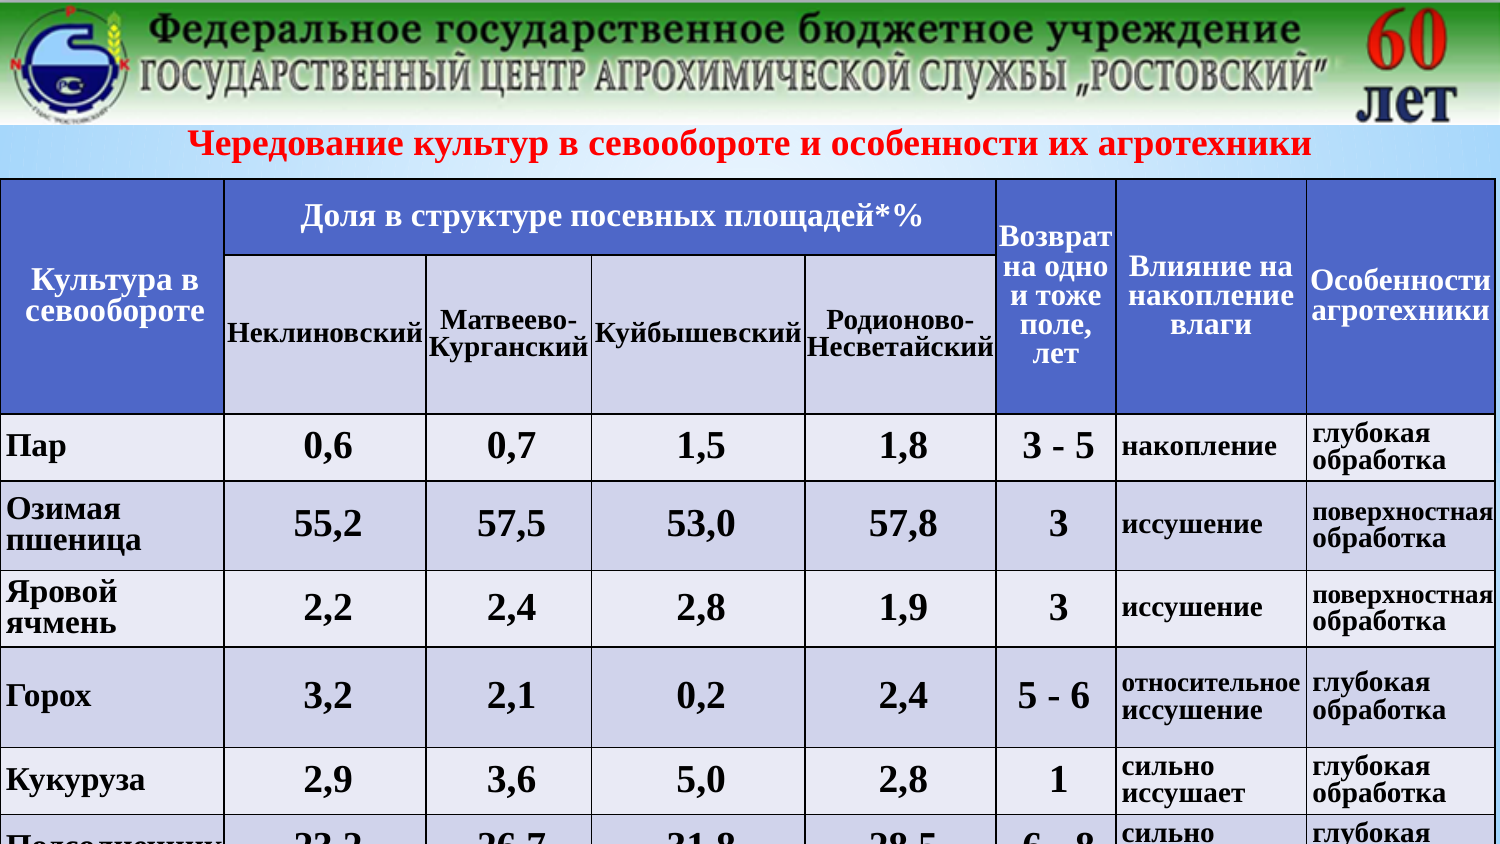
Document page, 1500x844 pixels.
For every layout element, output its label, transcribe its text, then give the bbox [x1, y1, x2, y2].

table_cell 1,8 [806, 415, 995, 480]
table_cell 3 - 5 [997, 415, 1115, 480]
table_cell 3,2 [225, 648, 425, 747]
table_cell 2,2 [225, 571, 425, 646]
text_box Чередование культур в севообороте и особенности их агротехники [0, 134, 1500, 169]
table_cell 0,7 [427, 415, 591, 480]
table_cell 23,2 [225, 815, 425, 844]
table_cell Озимая пшеница [1, 482, 223, 570]
table_header Особенности агротехники [1307, 180, 1494, 413]
table_cell глубокая обработка [1307, 748, 1494, 814]
table_cell 1,9 [806, 571, 995, 646]
table_cell Куйбышевский [592, 256, 804, 413]
table_cell Родионово-Несветайский [806, 256, 995, 413]
table_cell 53,0 [592, 482, 804, 570]
table_cell 2,4 [427, 571, 591, 646]
table_cell 2,1 [427, 648, 591, 747]
table_cell 2,8 [806, 748, 995, 814]
table_cell 3 [997, 571, 1115, 646]
table_cell 28,5 [806, 815, 995, 844]
table_cell 57,5 [427, 482, 591, 570]
table_cell 31,8 [592, 815, 804, 844]
table_cell накопление [1117, 415, 1306, 480]
table_header Культура в севообороте [1, 180, 223, 413]
table_cell 2,8 [592, 571, 804, 646]
table_cell 2,9 [225, 748, 425, 814]
table_cell Неклиновский [225, 256, 425, 413]
table_header Влияние на накопление влаги [1117, 180, 1306, 413]
table_cell Кукуруза [1, 748, 223, 814]
table_cell Матвеево-Курганский [427, 256, 591, 413]
table_cell 5 - 6 [997, 648, 1115, 747]
table_cell сильно иссушает [1117, 815, 1306, 844]
table_cell поверхностная обработка [1307, 482, 1494, 570]
table_cell 1,5 [592, 415, 804, 480]
table_cell Горох [1, 648, 223, 747]
table_cell 0,2 [592, 648, 804, 747]
table_cell Пар [1, 415, 223, 480]
table_cell 26,7 [427, 815, 591, 844]
table_cell Яровой ячмень [1, 571, 223, 646]
table_cell глубокая обработка [1307, 415, 1494, 480]
table_cell Подсолнечник [1, 815, 223, 844]
table_cell 0,6 [225, 415, 425, 480]
table_cell 5,0 [592, 748, 804, 814]
table_cell сильно иссушает [1117, 748, 1306, 814]
table_cell иссушение [1117, 482, 1306, 570]
table_cell 1 [997, 748, 1115, 814]
table_cell глубокая обработка [1307, 648, 1494, 747]
table_cell относительное иссушение [1117, 648, 1306, 747]
table_cell иссушение [1117, 571, 1306, 646]
table_cell 2,4 [806, 648, 995, 747]
table_header Возврат на одно и тоже поле, лет [997, 180, 1115, 413]
table_cell поверхностная обработка [1307, 571, 1494, 646]
table_cell 57,8 [806, 482, 995, 570]
picture [0, 0, 1500, 126]
table_cell 3 [997, 482, 1115, 570]
table_cell 3,6 [427, 748, 591, 814]
table_cell 55,2 [225, 482, 425, 570]
table_header Доля в структуре посевных площадей*% [225, 180, 995, 254]
table_cell 6 - 8 [997, 815, 1115, 844]
table_cell глубокая обработка [1307, 815, 1494, 844]
